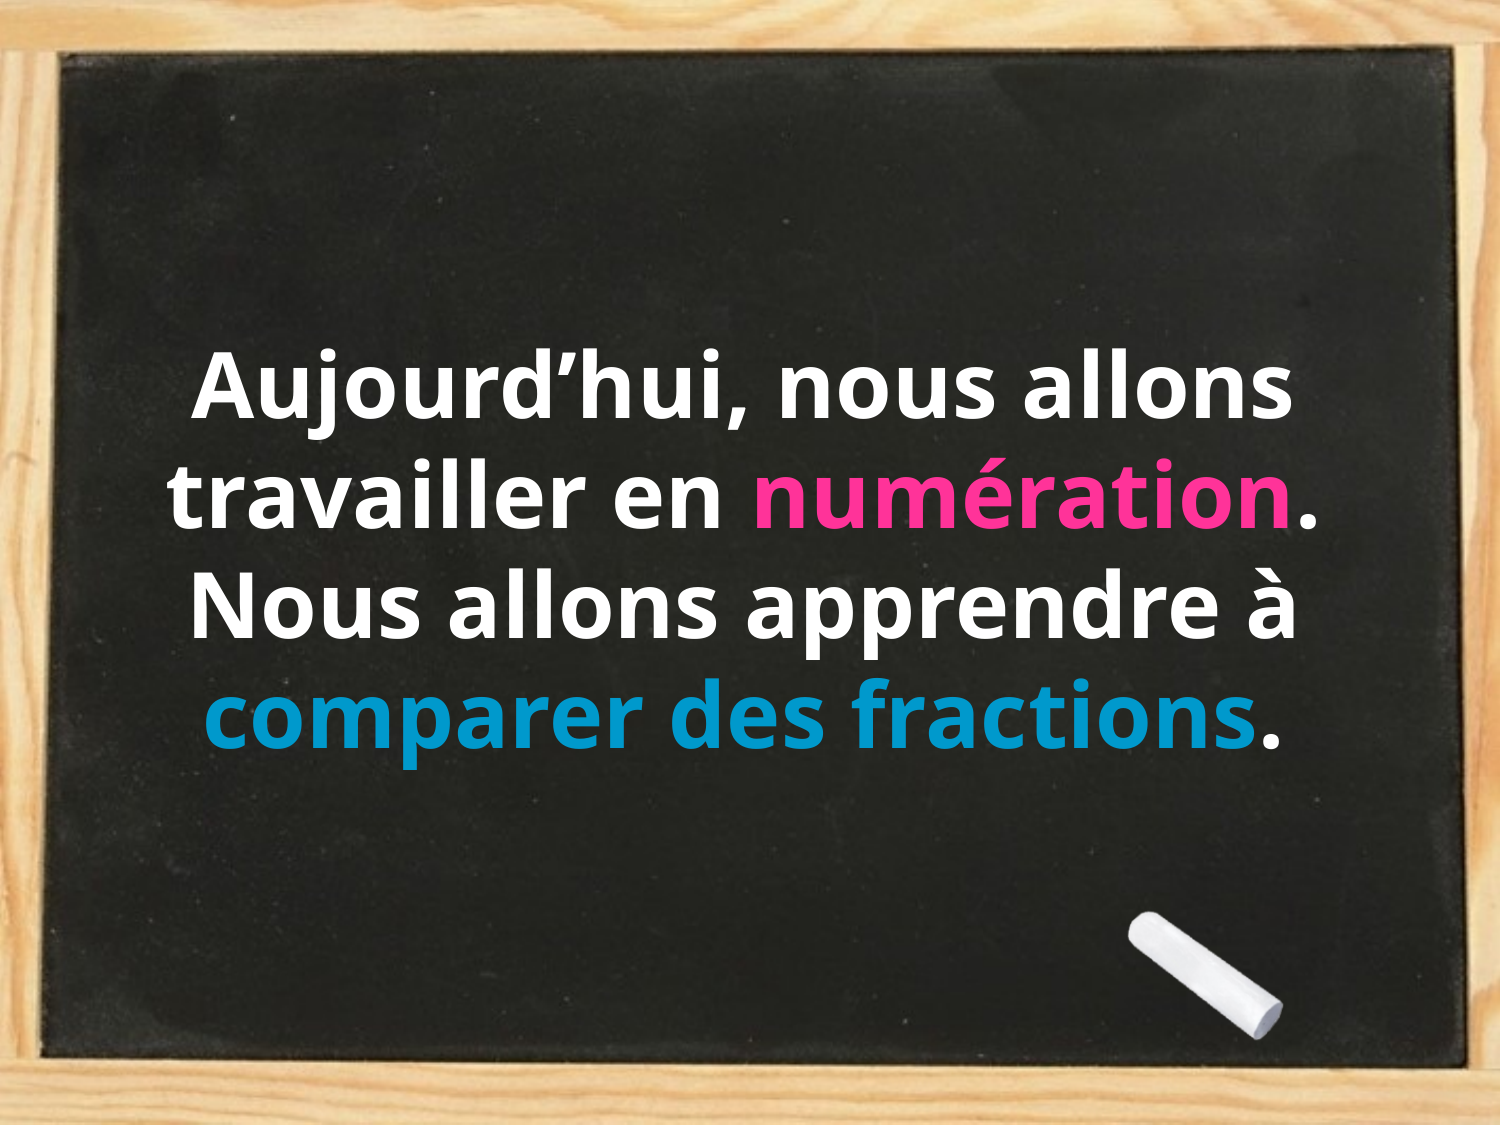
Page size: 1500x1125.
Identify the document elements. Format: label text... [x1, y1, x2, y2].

title Aujourd’hui, nous allons travailler en numération. Nous allons apprendre à comparer des fractions. [88, 188, 1399, 906]
picture [0, 0, 1500, 1125]
